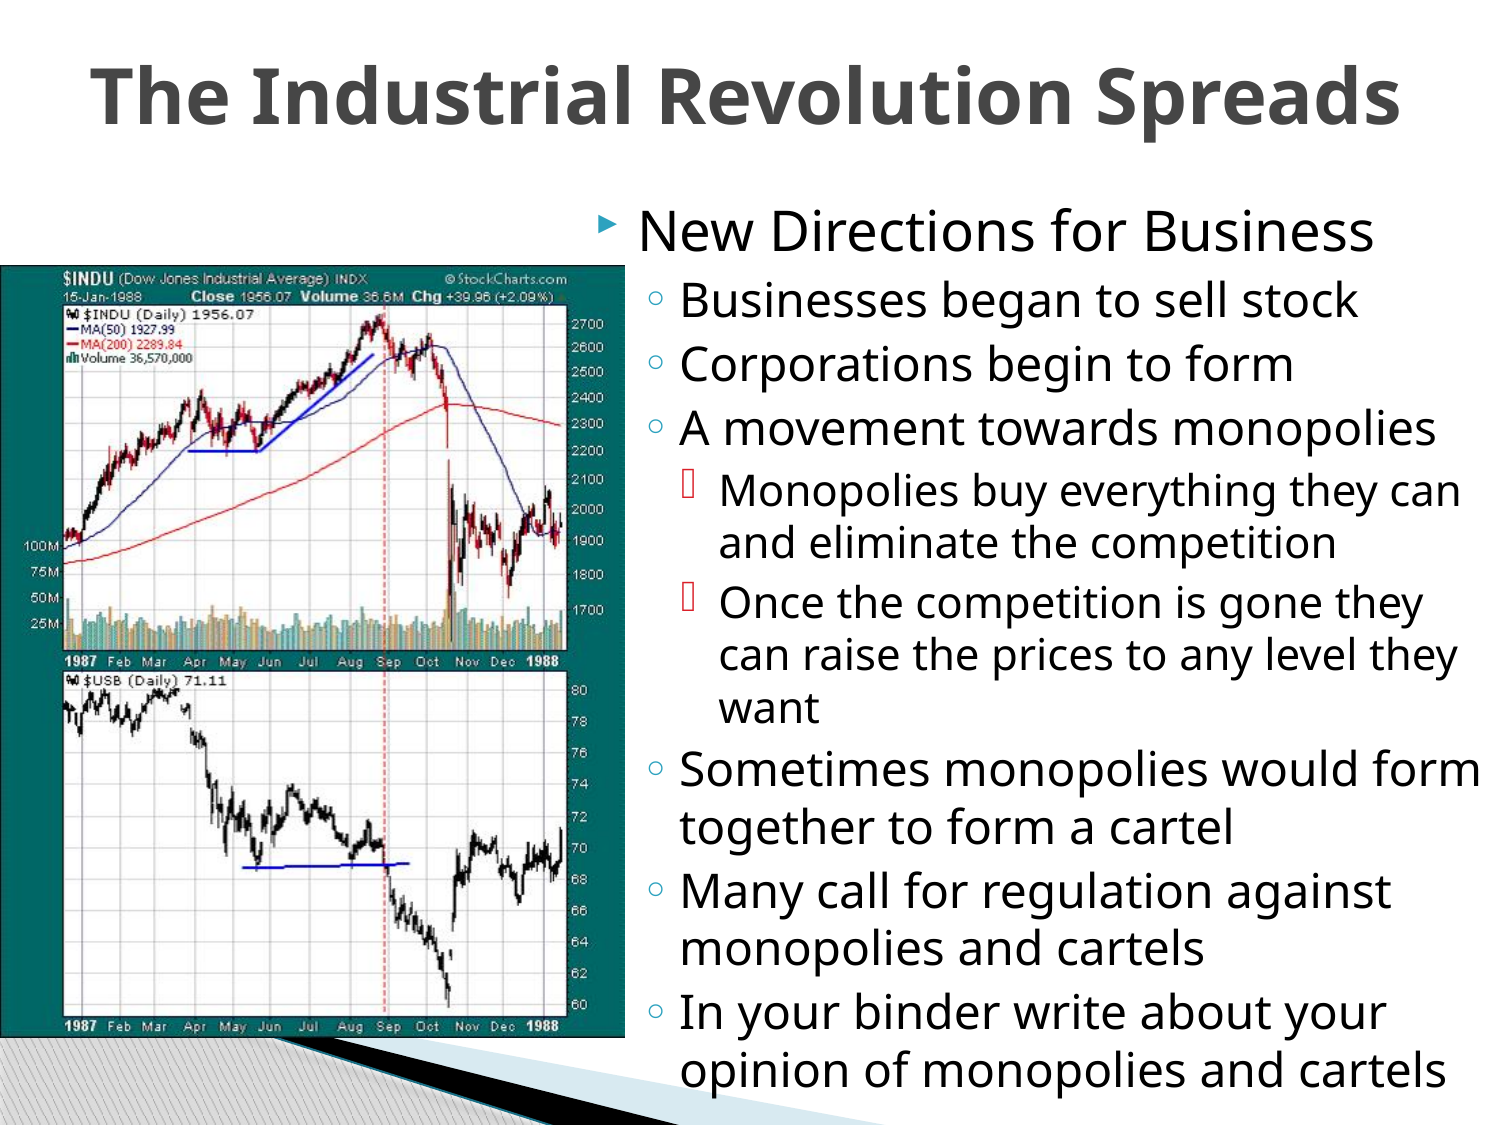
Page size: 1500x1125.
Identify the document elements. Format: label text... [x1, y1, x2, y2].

title The Industrial Revolution Spreads [75, 0, 1425, 188]
picture [0, 265, 626, 1038]
list New Directions for Business Businesses began to sell stock Corporations begin to form A movement towards monopolies Monopolies buy everything they can and eliminate the competition Once the competition is gone they can raise the prices to any level they want Sometimes monopolies would form together to form a cartel Many call for regulation against monopolies and cartels In your binder write about your opinion of monopolies and cartels [562, 187, 1500, 1125]
